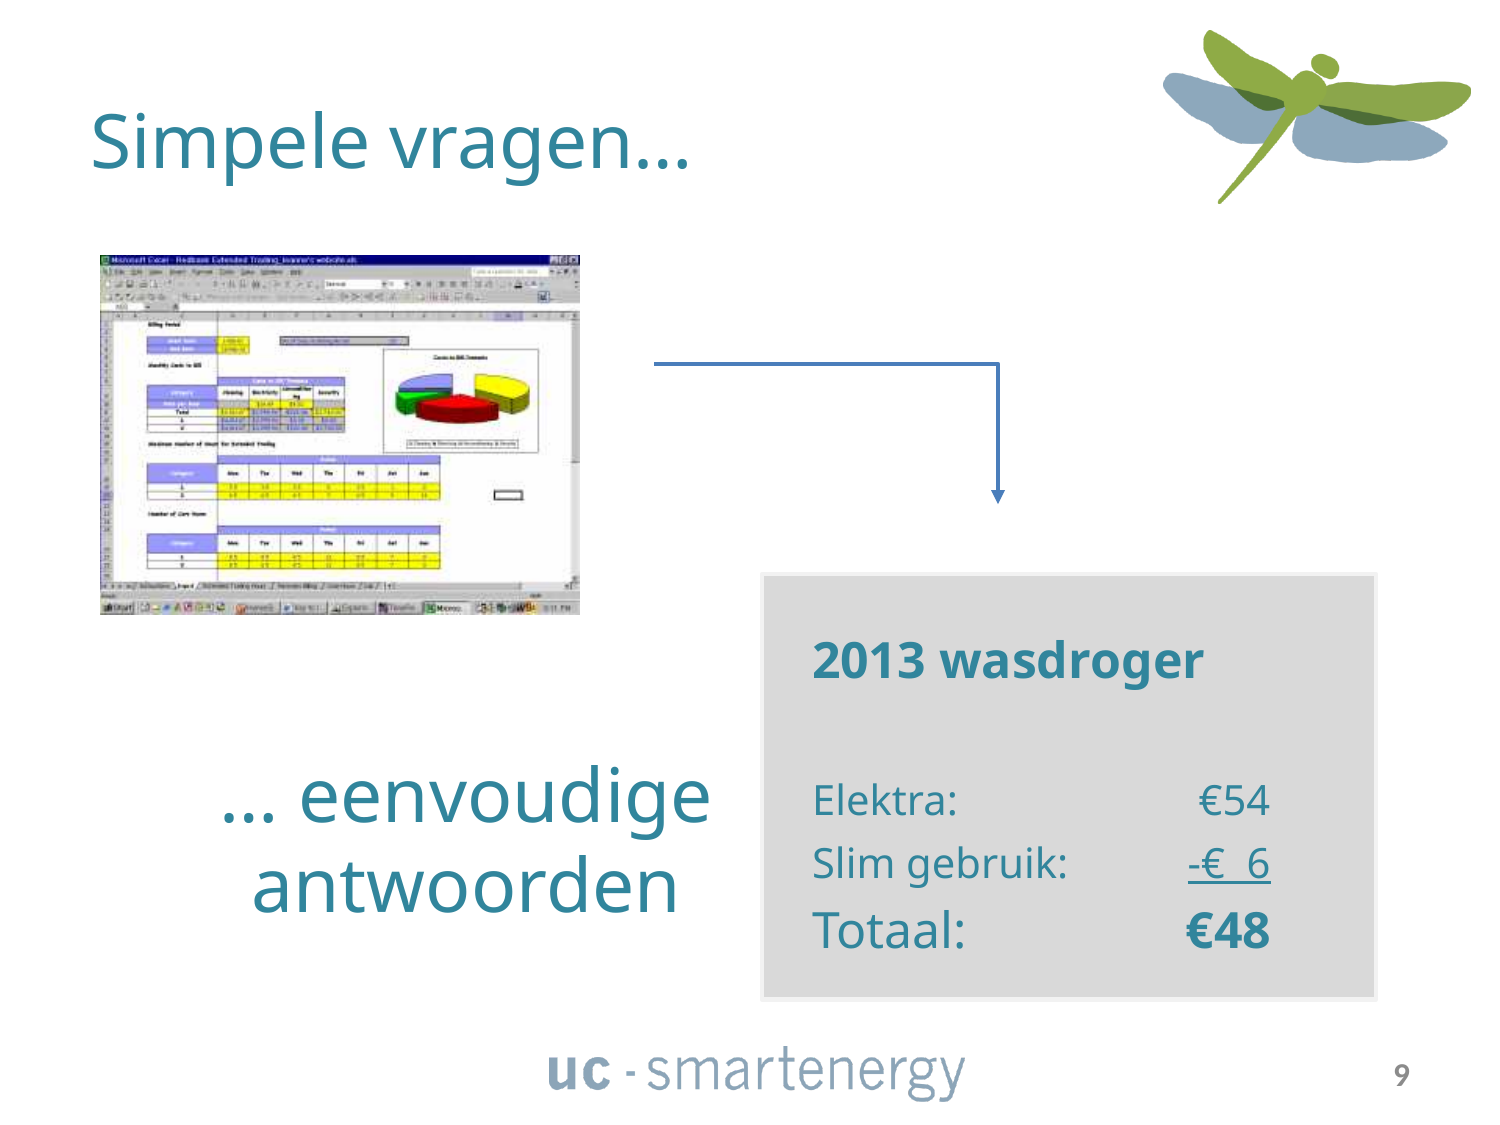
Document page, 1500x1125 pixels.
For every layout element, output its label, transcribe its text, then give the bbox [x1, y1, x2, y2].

picture [1163, 30, 1471, 204]
text_box … eenvoudige antwoorden [194, 739, 739, 935]
title Simpele vragen… [75, 45, 1128, 233]
picture [100, 255, 581, 615]
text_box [761, 574, 1377, 1000]
text_box [654, 363, 1005, 505]
slide_number 9 [1074, 1042, 1425, 1103]
picture [549, 1046, 965, 1102]
